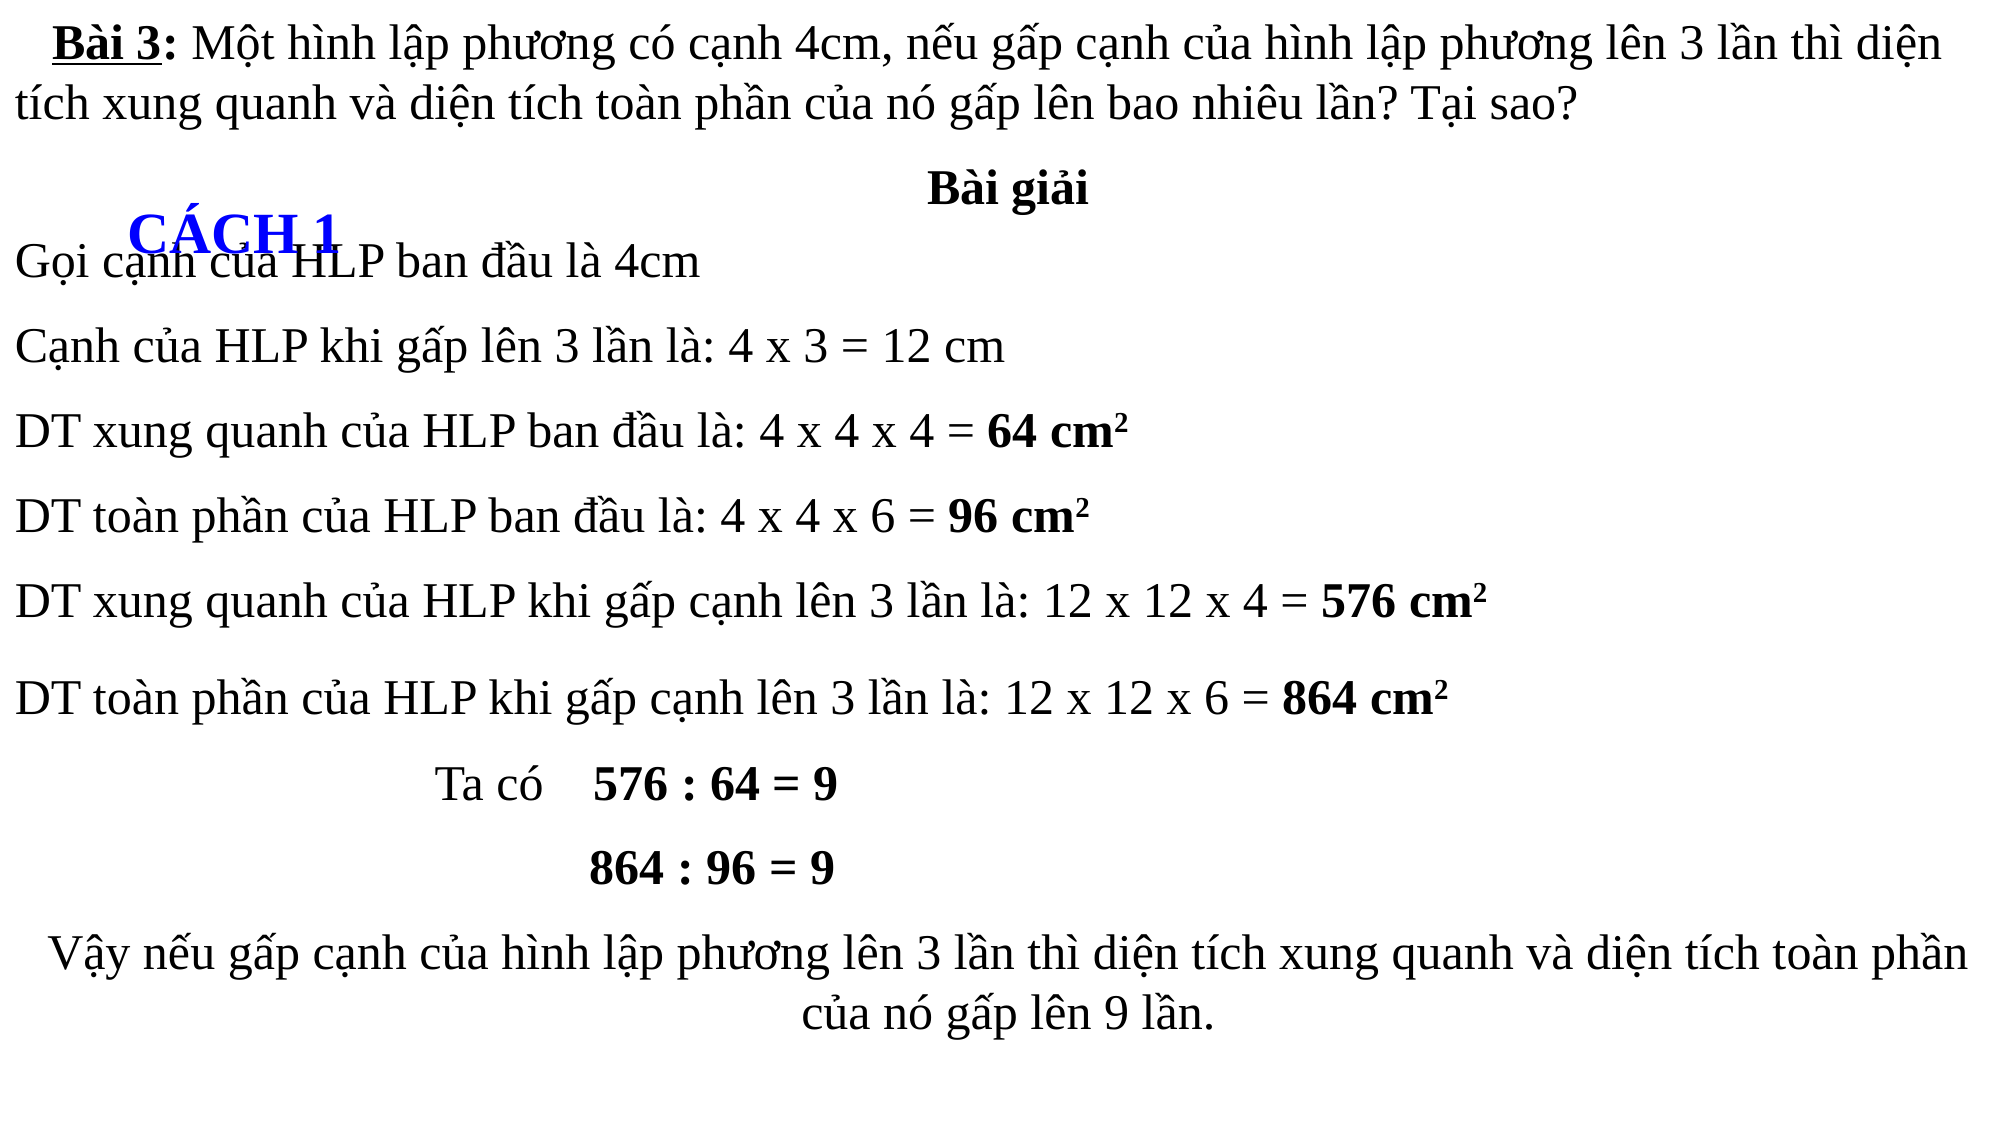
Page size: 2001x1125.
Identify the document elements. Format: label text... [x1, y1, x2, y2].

text_box Bài 3: Một hình lập phương có cạnh 4cm, nếu gấp cạnh của hình lập phương lên 3 lần thì diện tích xung quanh và diện tích toàn phần của nó gấp lên bao nhiêu lần? Tại sao? Bài giải Gọi cạnh của HLP ban đầu là 4cm Cạnh của HLP khi gấp lên 3 lần là: 4 x 3 = 12 cm DT xung quanh của HLP ban đầu là: 4 x 4 x 4 = 64 cm2 DT toàn phần của HLP ban đầu là: 4 x 4 x 6 = 96 cm2 DT xung quanh của HLP khi gấp cạnh lên 3 lần là: 12 x 12 x 4 = 576 cm2 DT toàn phần của HLP khi gấp cạnh lên 3 lần là: 12 x 12 x 6 = 864 cm2 Ta có 576 : 64 = 9 864 : 96 = 9 Vậy nếu gấp cạnh của hình lập phương lên 3 lần thì diện tích xung quanh và diện tích toàn phần của nó gấp lên 9 lần. [0, 2, 2000, 1048]
text_box CÁCH 1 [1, 187, 468, 273]
